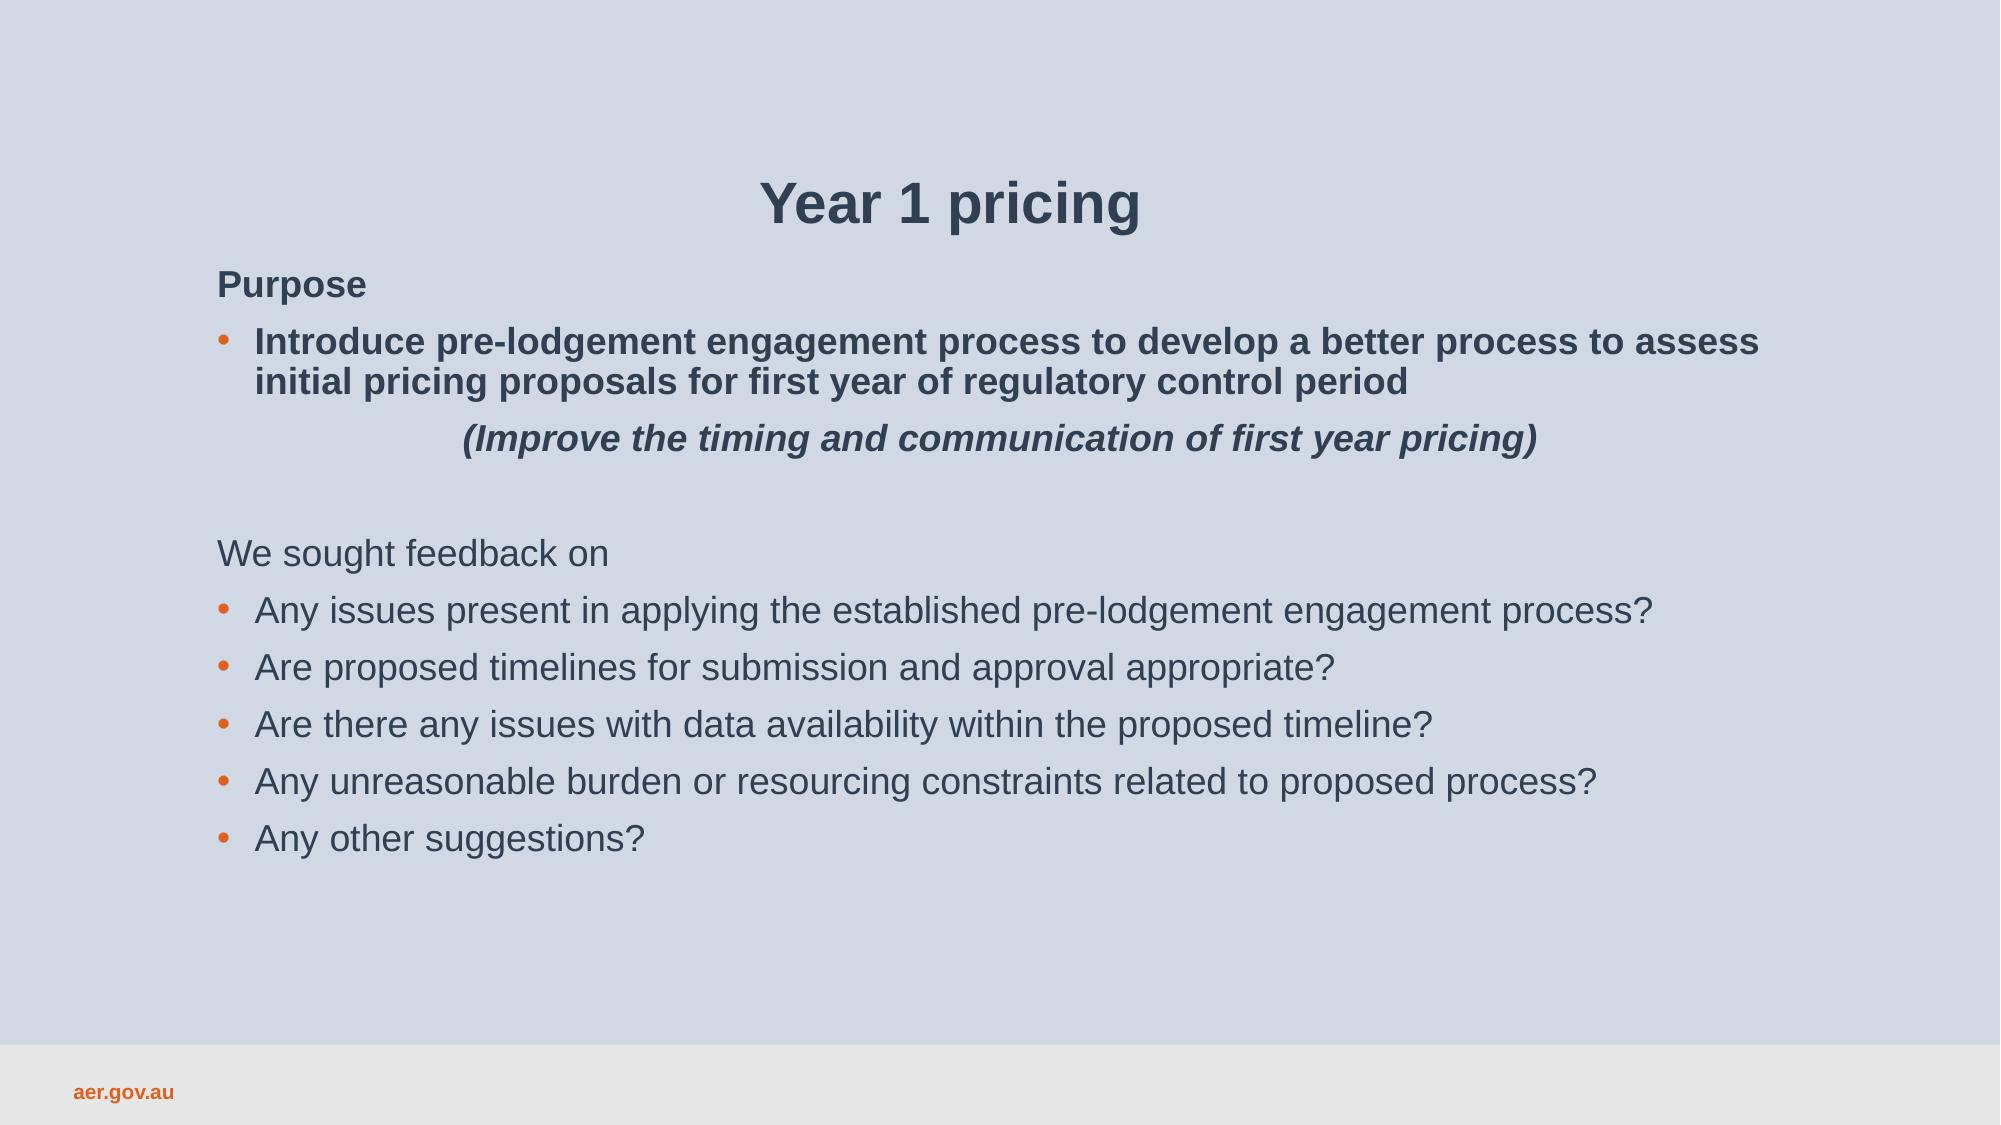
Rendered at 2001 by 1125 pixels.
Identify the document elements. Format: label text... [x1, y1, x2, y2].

text_box Purpose Introduce pre-lodgement engagement process to develop a better process to assess initial pricing proposals for first year of regulatory control period (Improve the timing and communication of first year pricing) We sought feedback on Any issues present in applying the established pre-lodgement engagement process? Are proposed timelines for submission and approval appropriate? Are there any issues with data availability within the proposed timeline? Any unreasonable burden or resourcing constraints related to proposed process? Any other suggestions? [202, 257, 1799, 972]
title Year 1 pricing [293, 26, 1608, 244]
text_box [0, 0, 2000, 1046]
